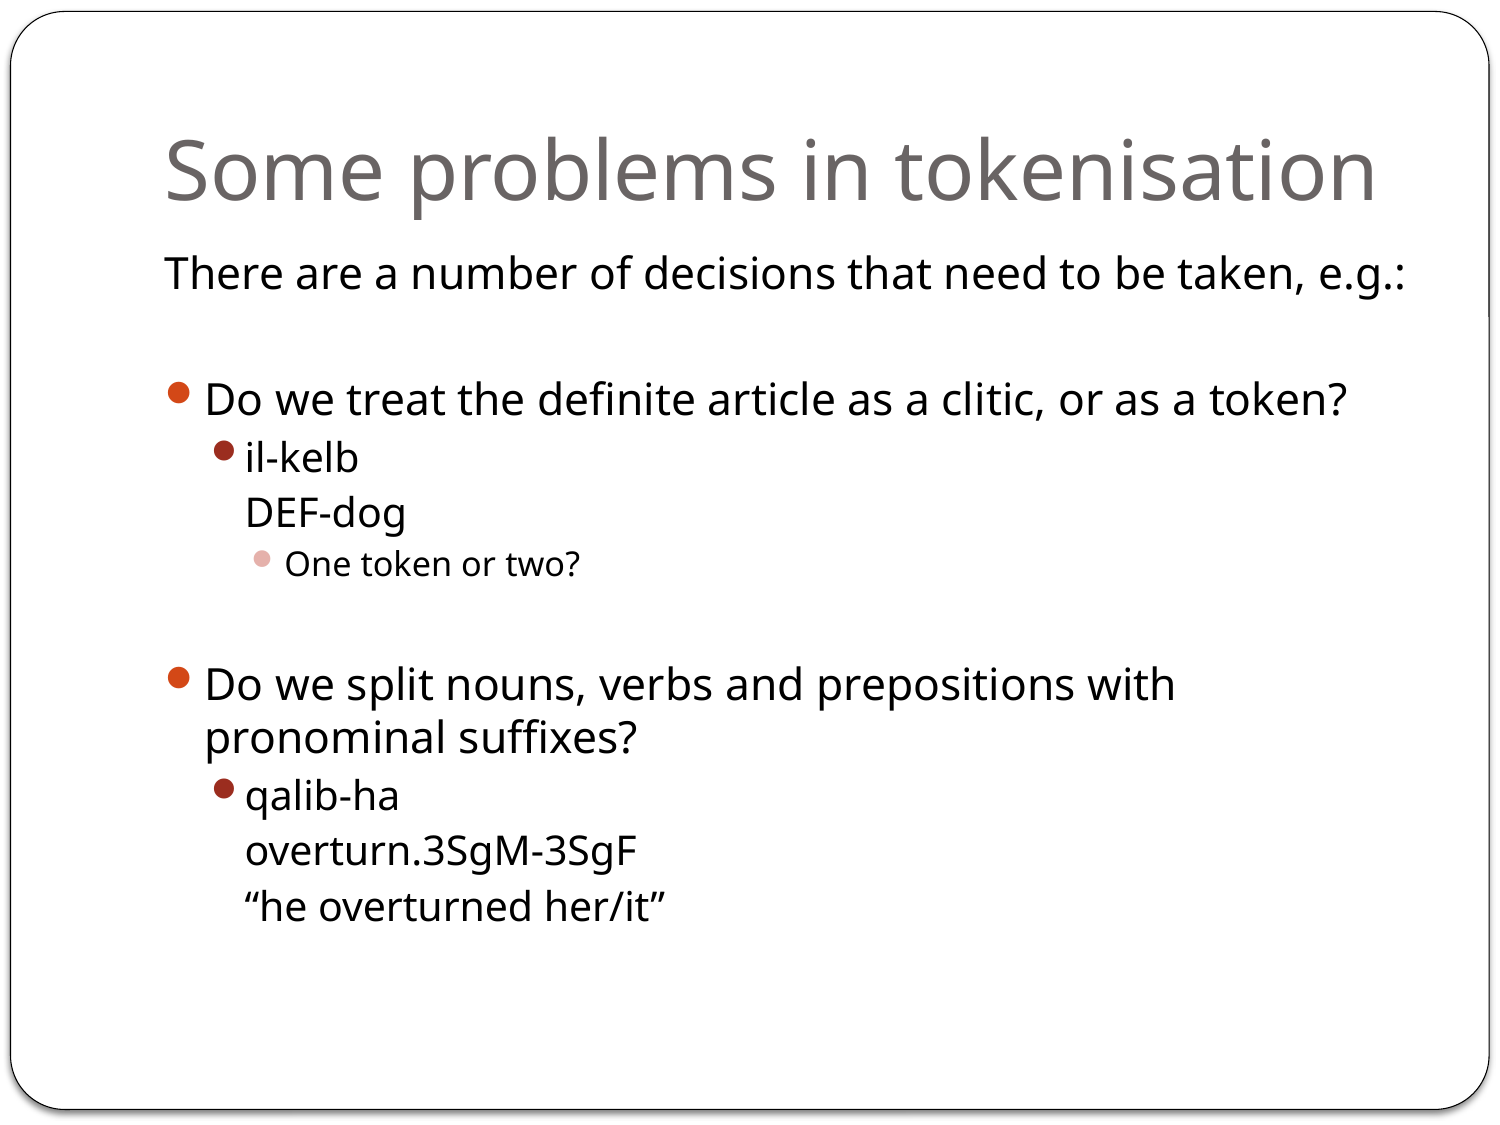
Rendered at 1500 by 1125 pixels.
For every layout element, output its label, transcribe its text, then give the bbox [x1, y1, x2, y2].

list There are a number of decisions that need to be taken, e.g.: Do we treat the definite article as a clitic, or as a token? il-kelb DEF-dog One token or two? Do we split nouns, verbs and prepositions with pronominal suffixes? qalib-ha overturn.3SgM-3SgF “he overturned her/it” [150, 237, 1425, 988]
title Some problems in tokenisation [150, 45, 1425, 233]
